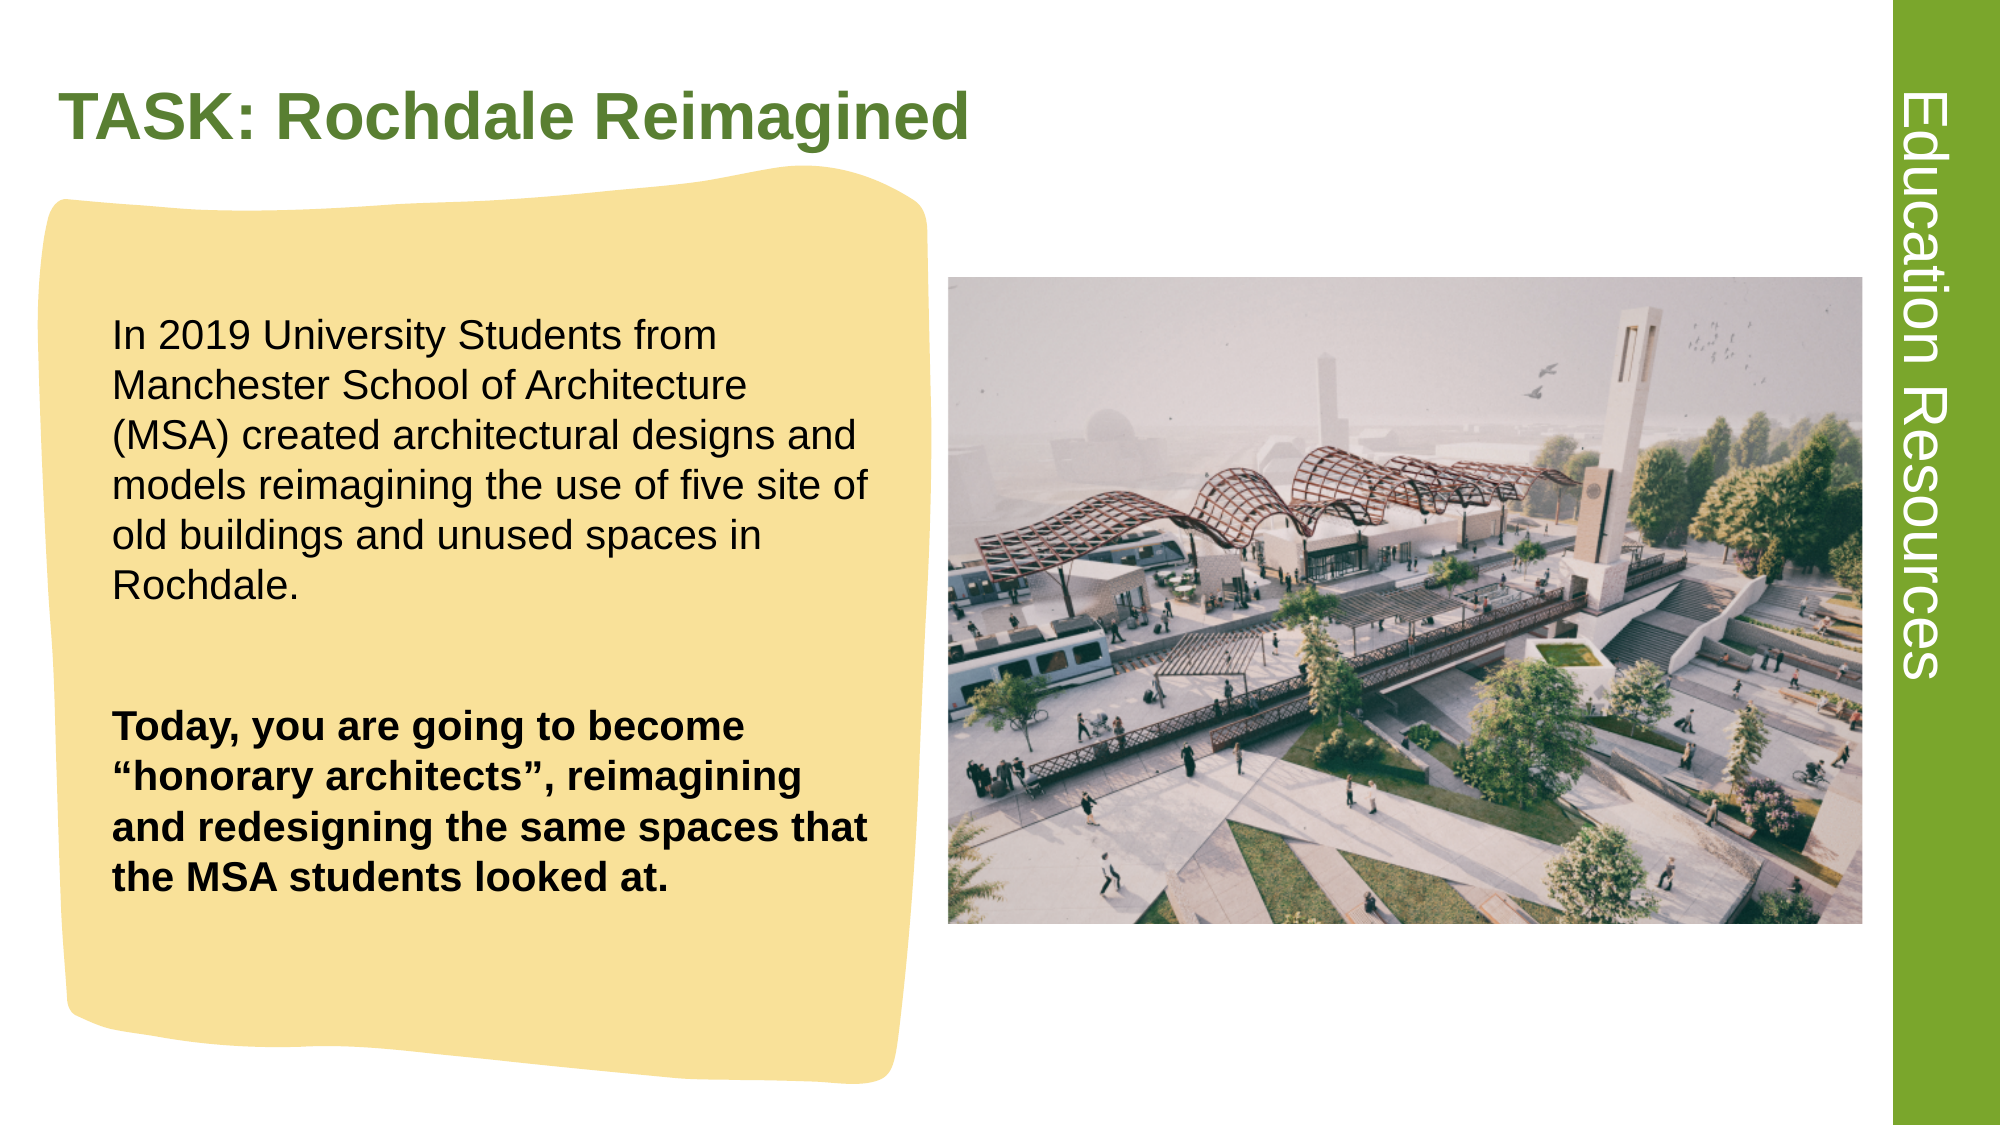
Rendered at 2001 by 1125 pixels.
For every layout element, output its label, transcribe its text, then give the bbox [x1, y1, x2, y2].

picture [947, 277, 1863, 924]
list In 2019 University Students from Manchester School of Architecture (MSA) created architectural designs and models reimagining the use of five site of old buildings and unused spaces in Rochdale. Today, you are going to become “honorary architects”, reimagining and redesigning the same spaces that the MSA students looked at. [111, 299, 887, 1066]
title TASK: Rochdale Reimagined [58, 59, 1863, 177]
